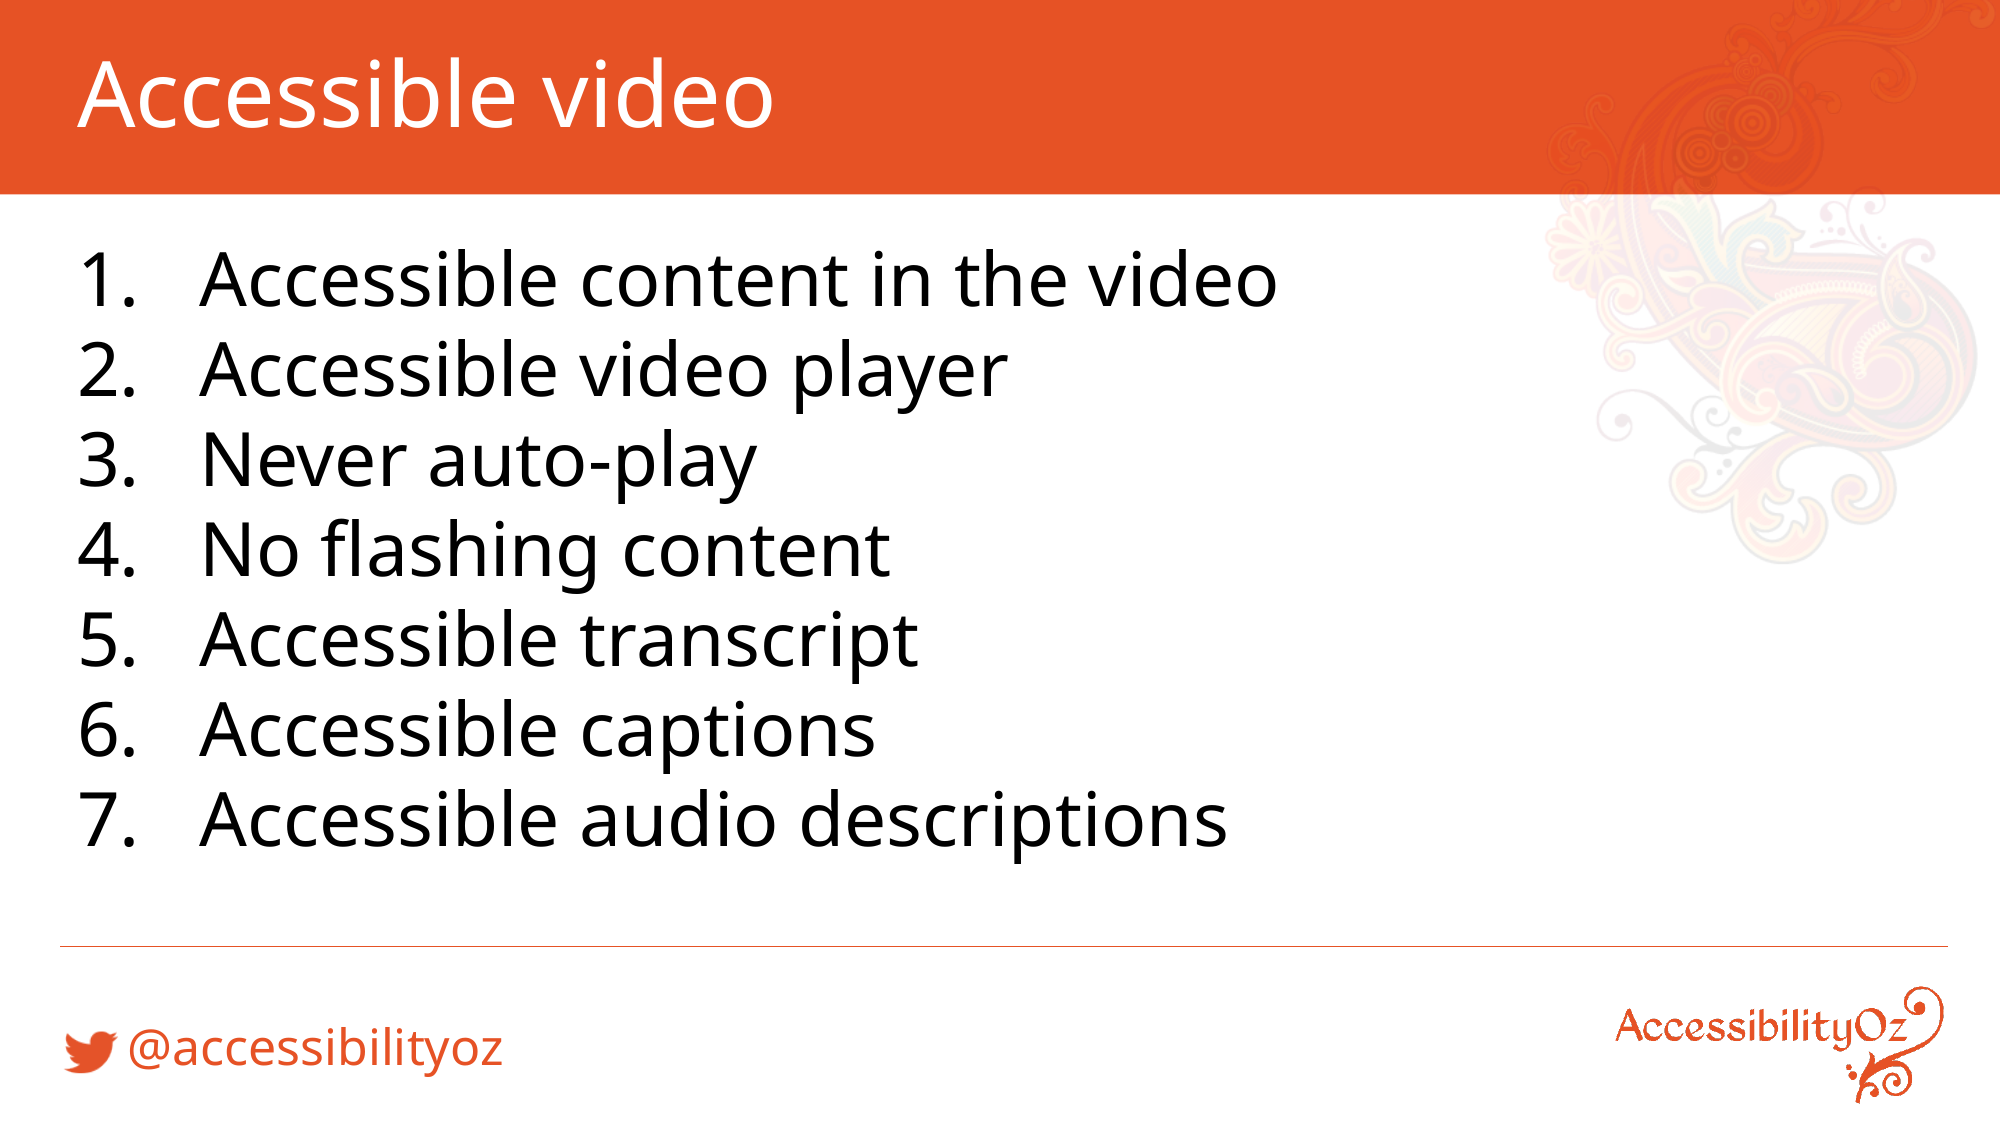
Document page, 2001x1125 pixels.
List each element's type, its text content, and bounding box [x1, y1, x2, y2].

subtitle Accessible content in the video Accessible video player Never auto-play No flashing content Accessible transcript Accessible captions Accessible audio descriptions [62, 223, 1944, 904]
picture [1582, 946, 1976, 1125]
title Accessible video [62, 35, 1944, 155]
picture [60, 1019, 122, 1081]
